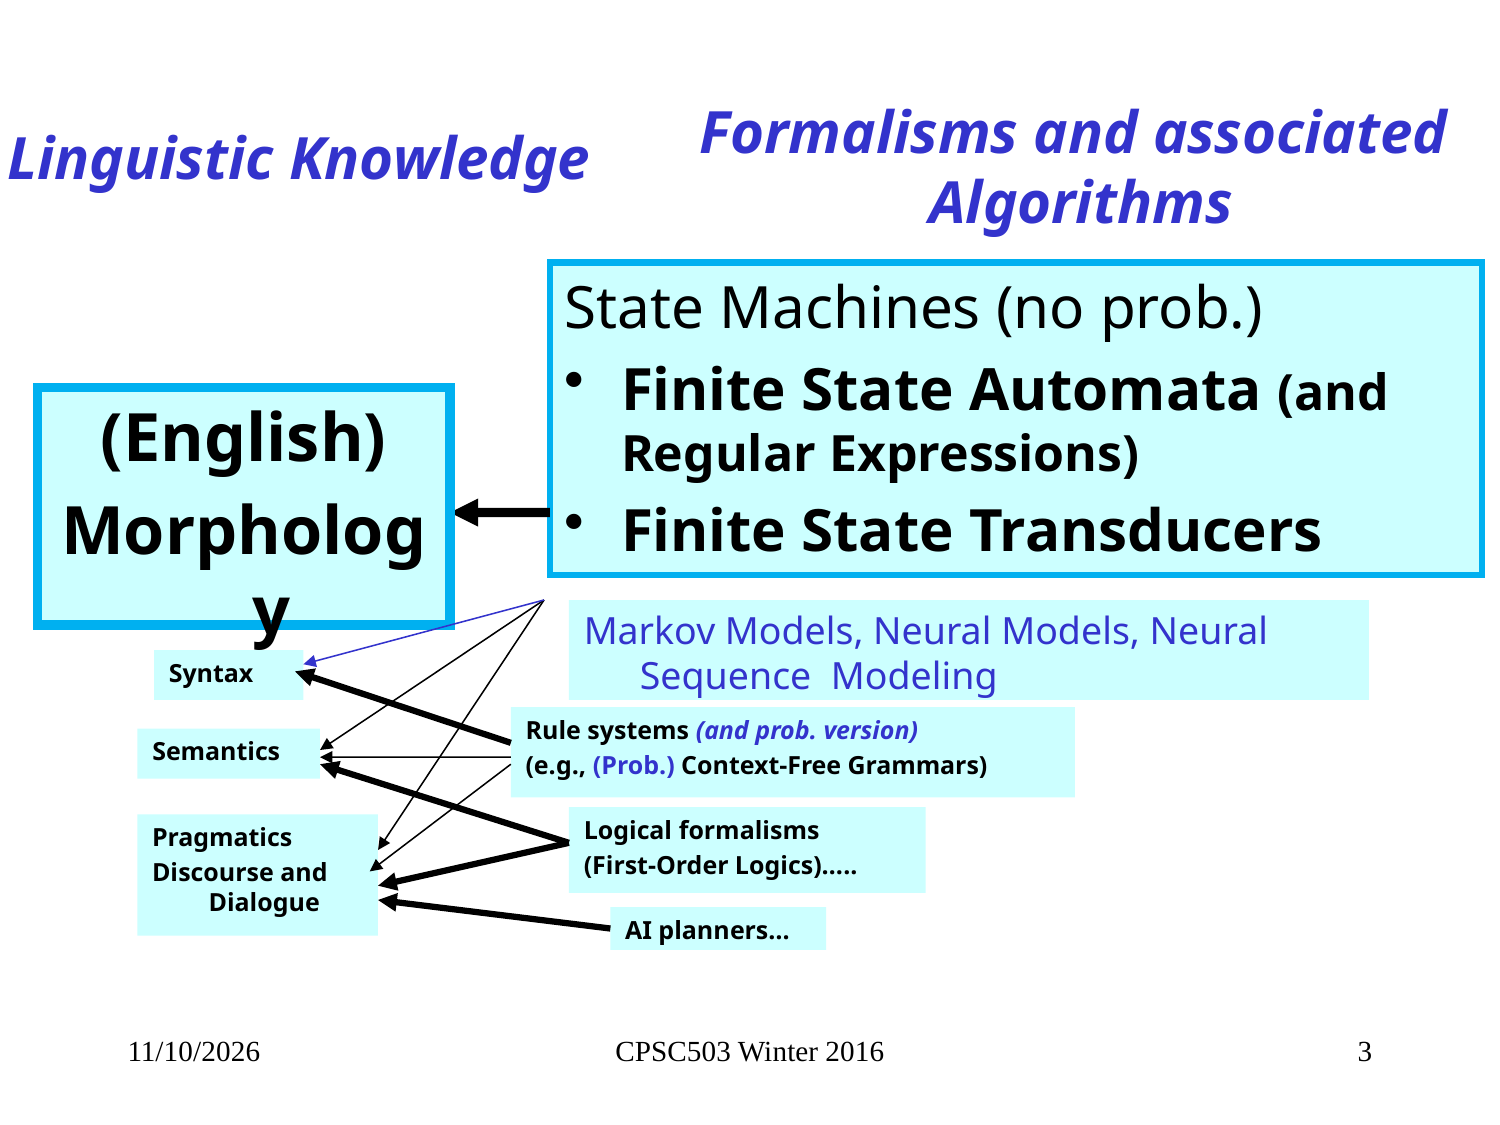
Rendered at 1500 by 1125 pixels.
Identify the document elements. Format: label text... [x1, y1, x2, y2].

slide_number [112, 1024, 426, 1101]
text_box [137, 599, 1076, 951]
slide_number 3 [1074, 1024, 1388, 1101]
text_box Markov Models, Neural Models, Neural Sequence Modeling [1076, 600, 1369, 700]
text_box [450, 506, 550, 519]
text_box Formalisms and associated Algorithms [662, 87, 1500, 243]
text_box State Machines (no prob.) Finite State Automata (and Regular Expressions) Finite State Transducers [549, 262, 1483, 575]
text_box Linguistic Knowledge [0, 113, 605, 199]
footer CPSC503 Winter 2016 [512, 1024, 988, 1101]
text_box (English) Morphology [37, 387, 450, 625]
